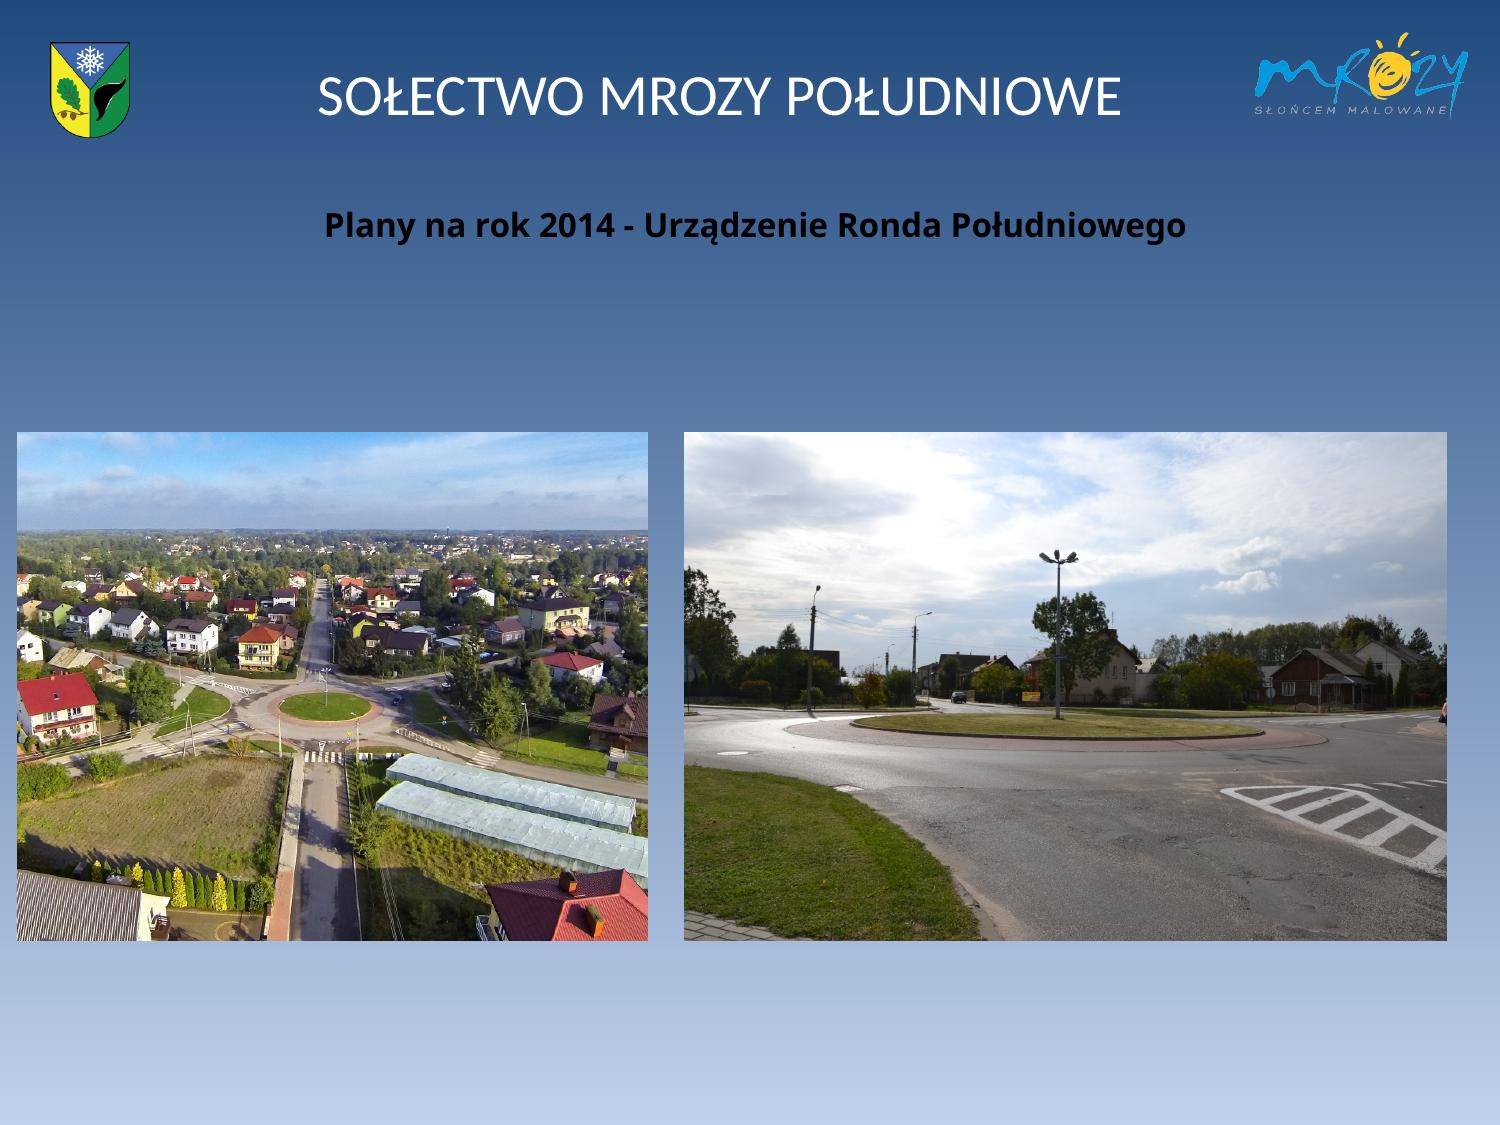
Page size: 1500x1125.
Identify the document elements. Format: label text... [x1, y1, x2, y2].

picture [17, 432, 648, 941]
picture [1216, 19, 1500, 133]
picture [50, 42, 130, 138]
picture [683, 432, 1448, 941]
text_box Plany na rok 2014 - Urządzenie Ronda Południowego [64, 196, 1447, 252]
